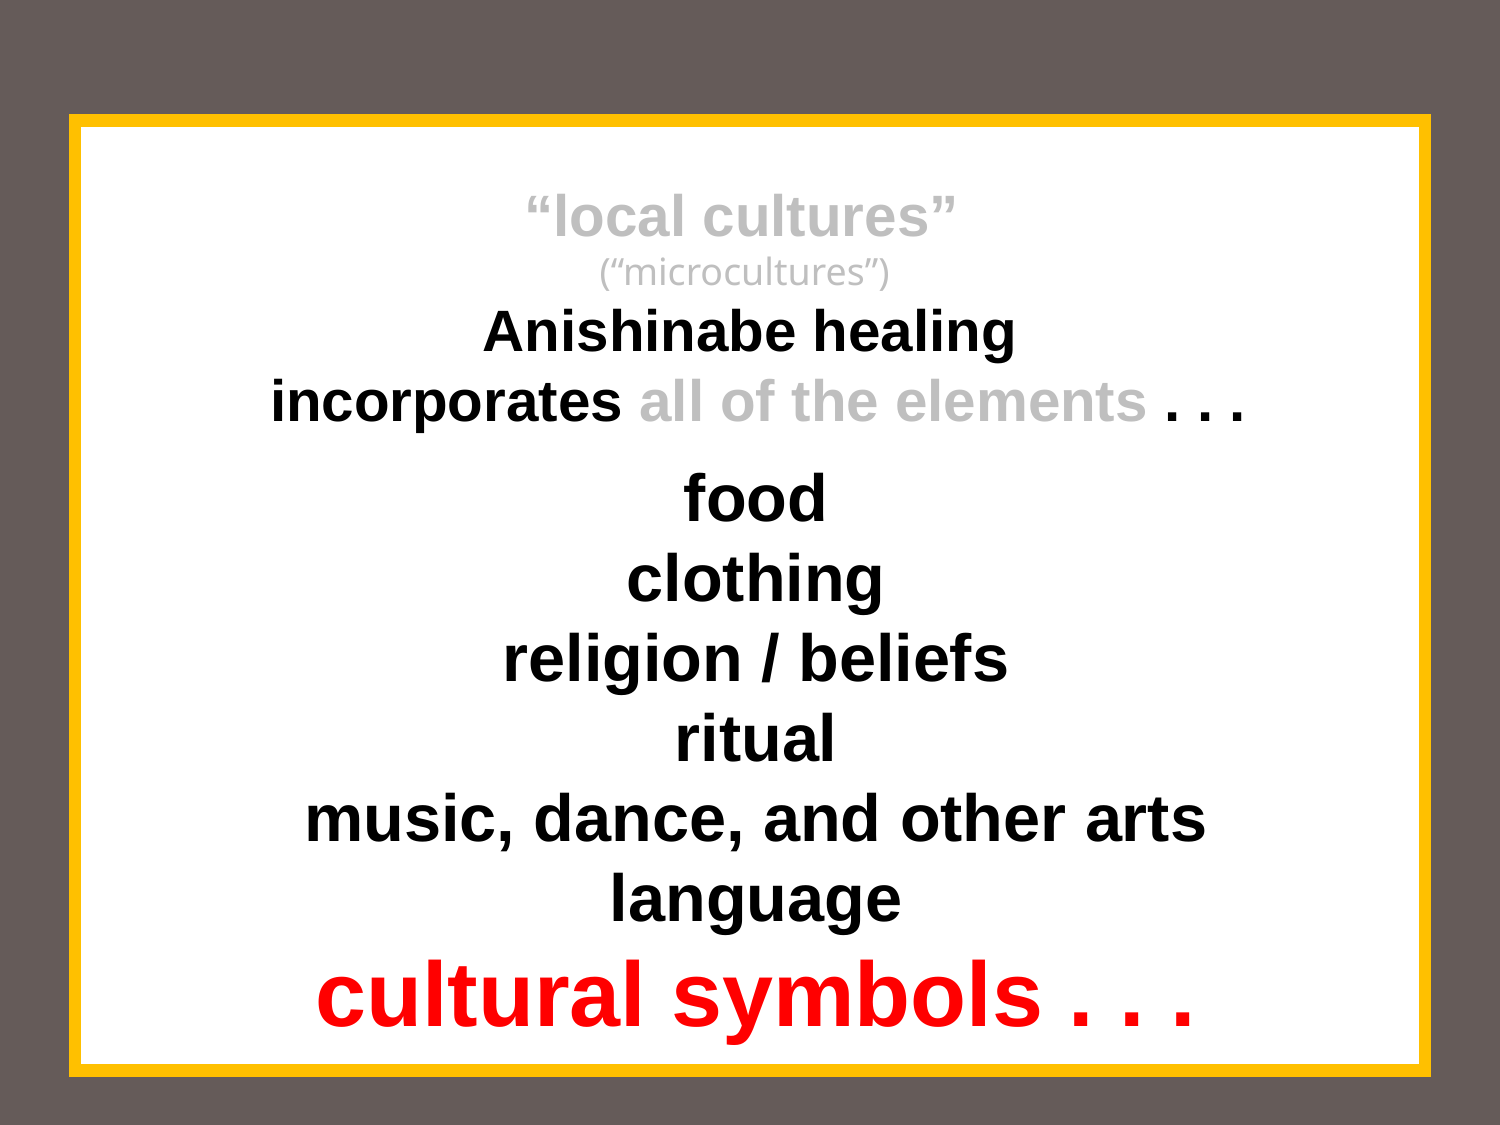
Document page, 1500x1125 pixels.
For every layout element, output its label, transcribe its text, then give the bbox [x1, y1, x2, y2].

text_box food clothing religion / beliefs ritual music, dance, and other arts language cultural symbols . . . [99, 417, 1413, 1125]
text_box “local cultures” (“microcultures”) Anishinabe healing incorporates all of the elements . . . [74, 120, 1425, 1071]
